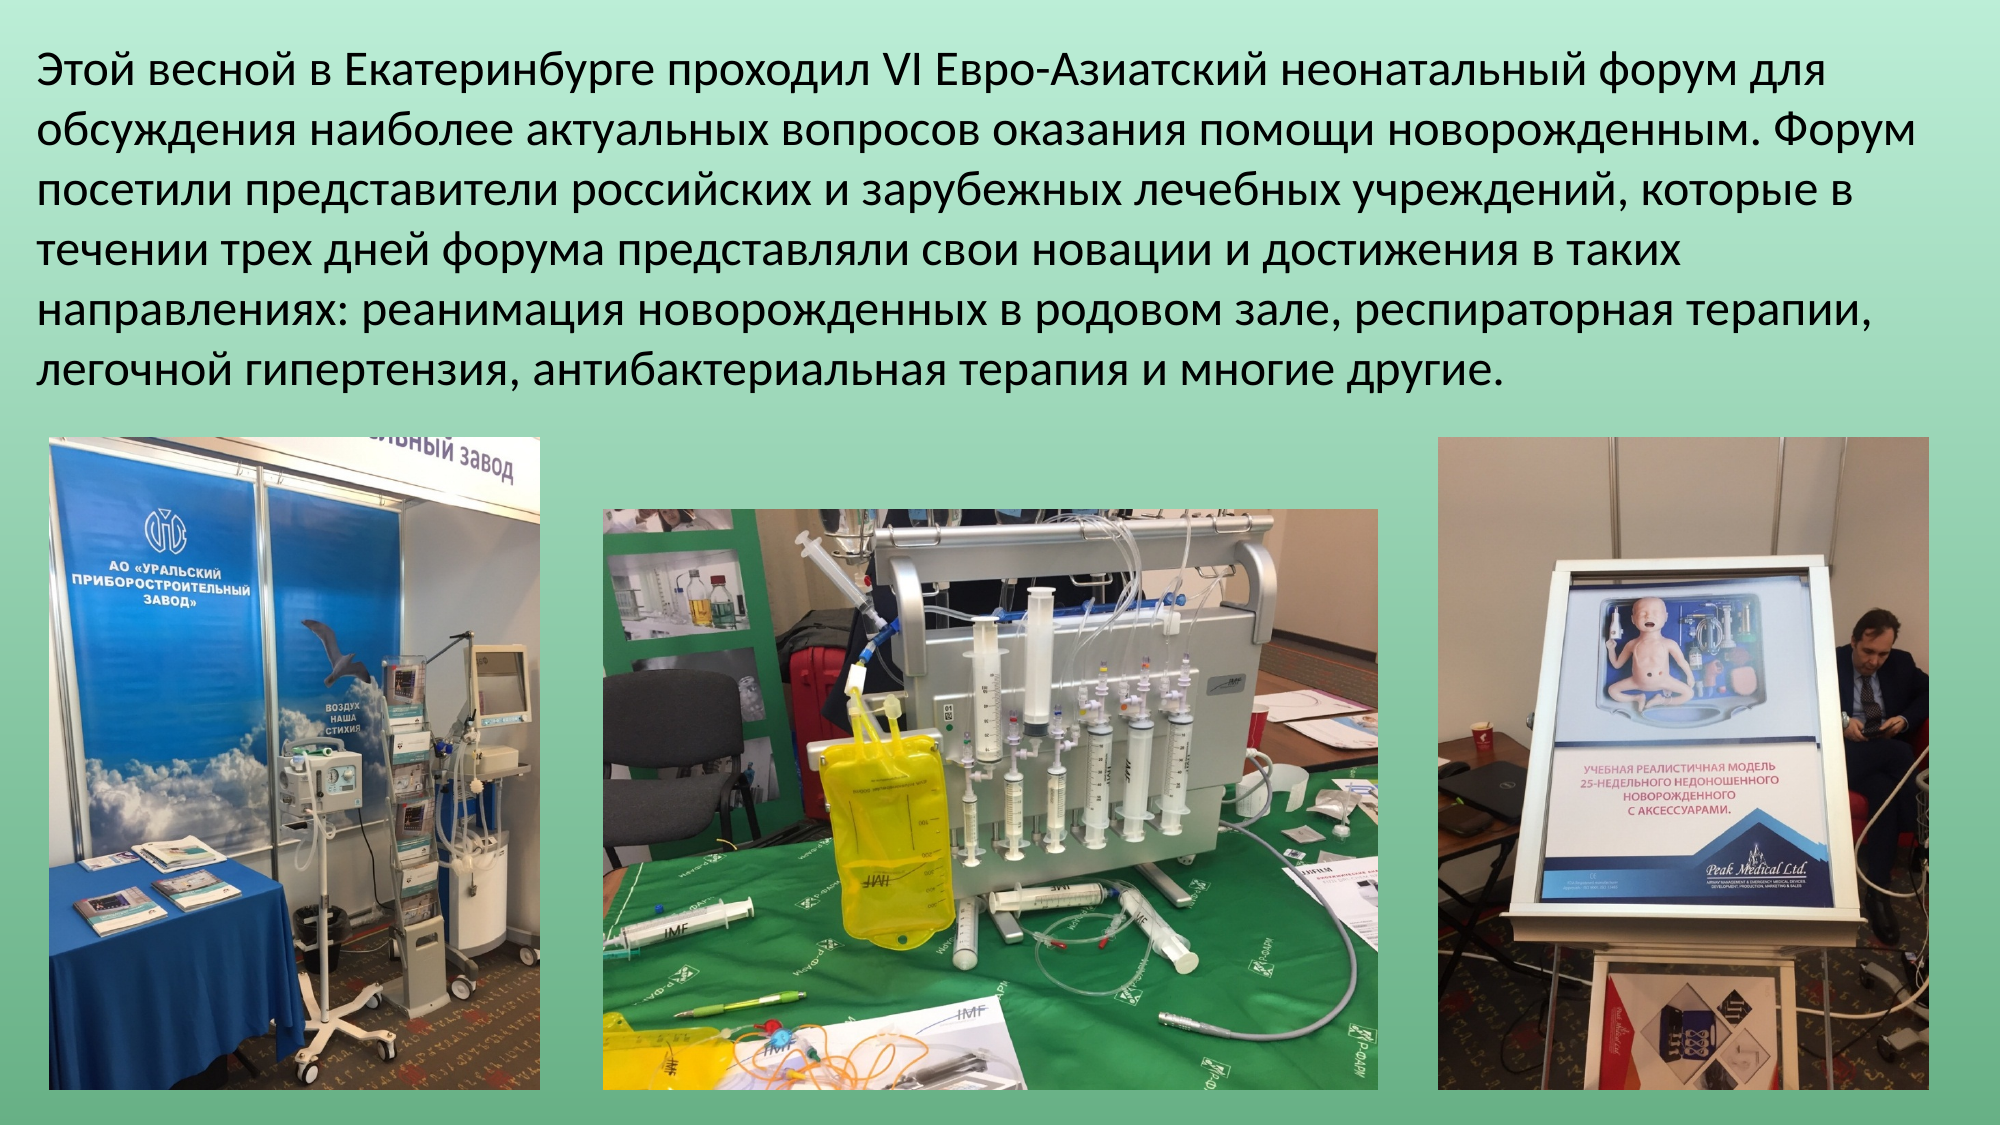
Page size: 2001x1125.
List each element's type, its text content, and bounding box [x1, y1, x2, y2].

text_box Этой весной в Екатеринбурге проходил VI Евро-Азиатский неонатальный форум для обсуждения наиболее актуальных вопросов оказания помощи новорожденным. Форум посетили представители российских и зарубежных лечебных учреждений, которые в течении трех дней форума представляли свои новации и достижения в таких направлениях: реанимация новорожденных в родовом зале, респираторная терапии, легочной гипертензия, антибактериальная терапия и многие другие. [21, 28, 1959, 403]
picture [603, 509, 1378, 1090]
picture [1438, 437, 1929, 1090]
picture [49, 437, 540, 1090]
